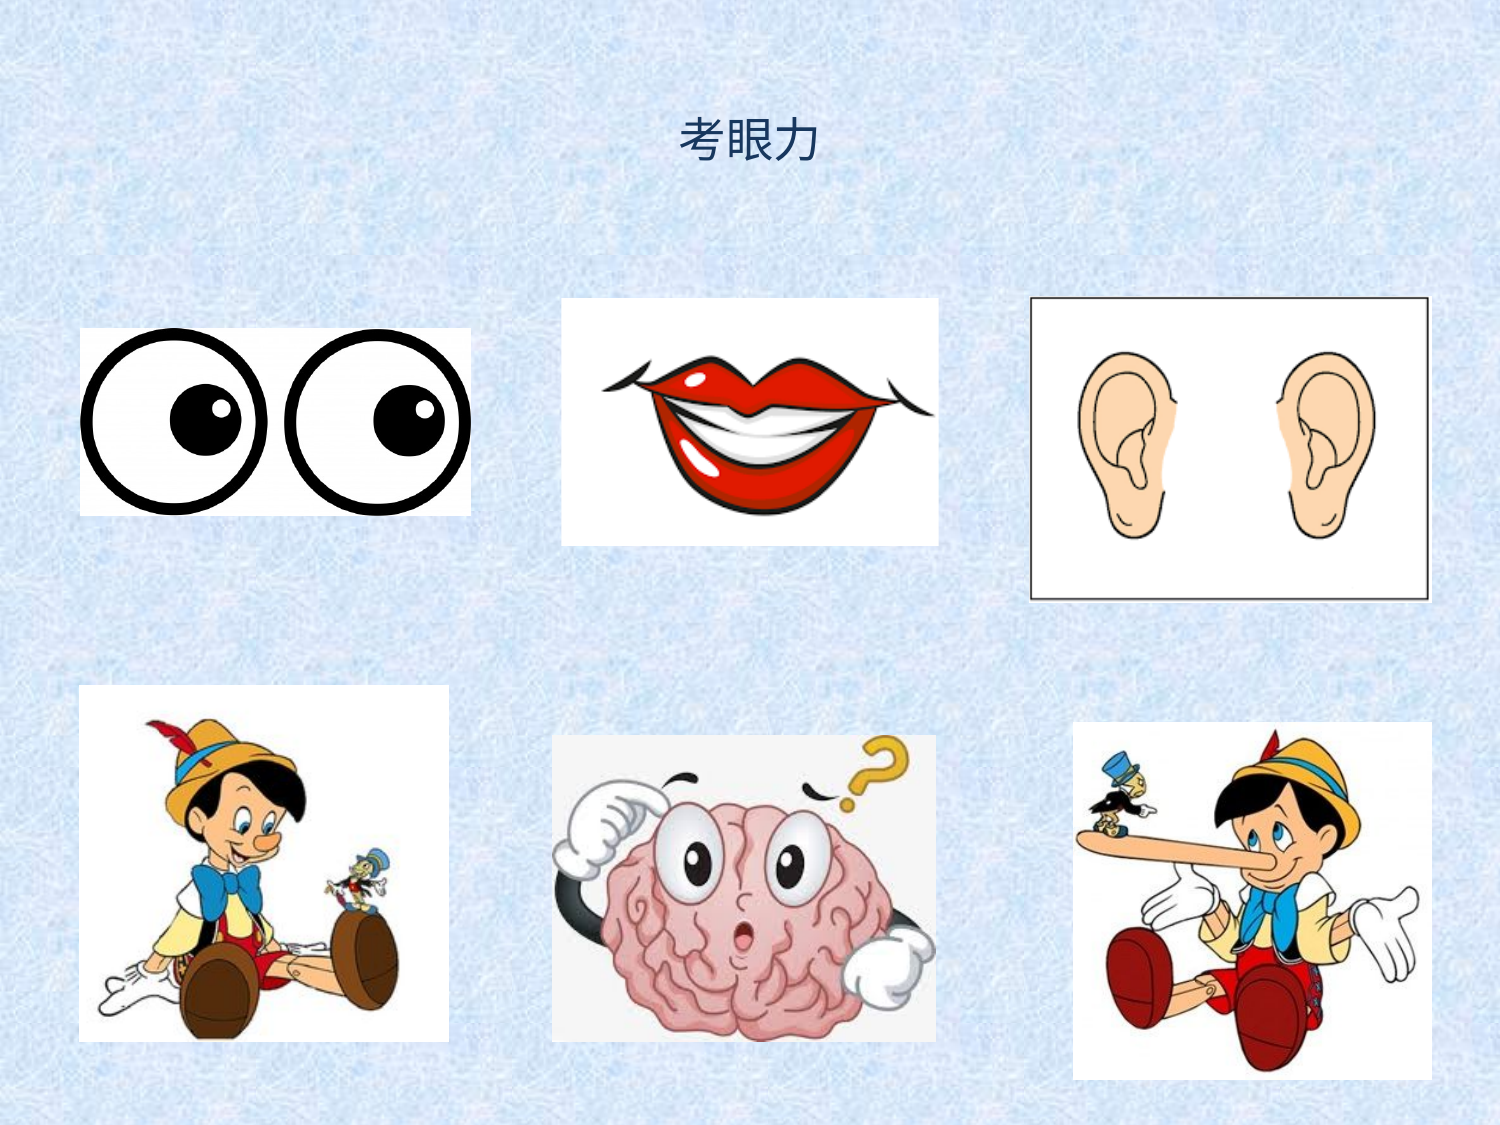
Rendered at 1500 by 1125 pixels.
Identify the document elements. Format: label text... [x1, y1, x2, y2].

picture [0, 0, 1500, 1125]
title 考眼力 [75, 45, 1425, 233]
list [80, 328, 471, 517]
